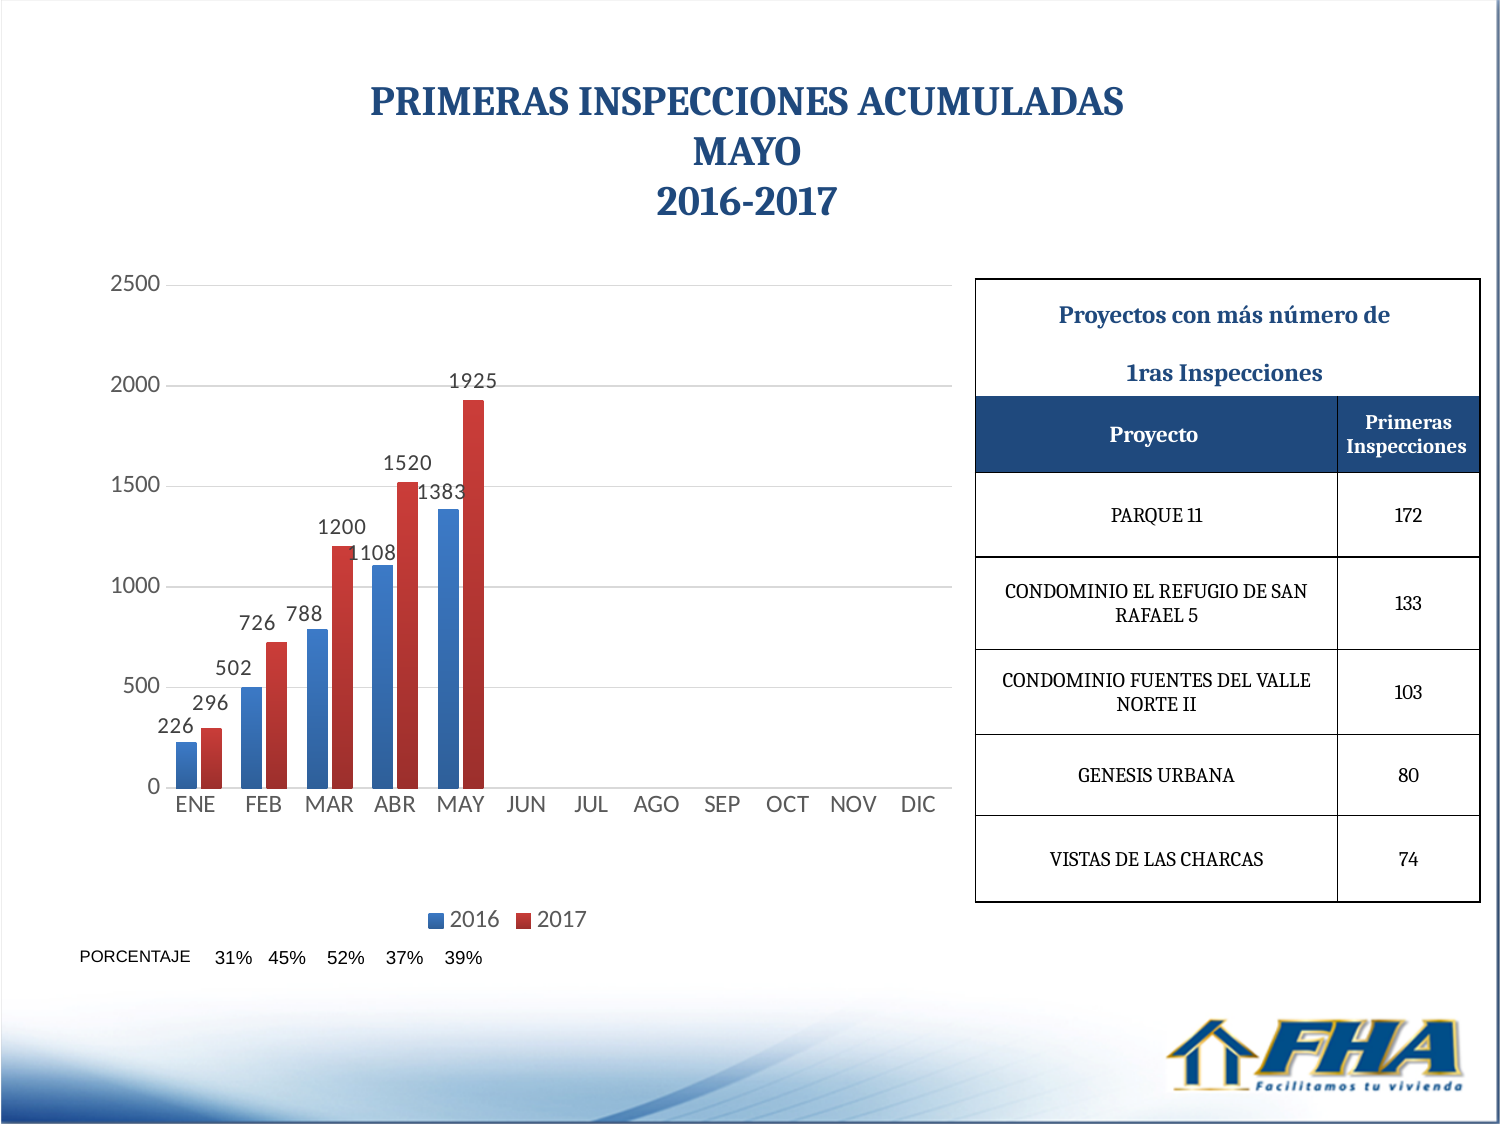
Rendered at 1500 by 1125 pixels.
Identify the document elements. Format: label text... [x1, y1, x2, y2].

chart [52, 256, 963, 940]
picture [0, 0, 1500, 1125]
table_header Proyectos con más número de [976, 280, 1479, 350]
table_cell 103 [1338, 650, 1479, 734]
table_cell 74 [1338, 816, 1479, 901]
table_cell CONDOMINIO EL REFUGIO DE SAN RAFAEL 5 [976, 558, 1337, 649]
table_cell Proyecto [976, 396, 1337, 472]
table_cell 1ras Inspecciones [976, 350, 1479, 396]
table_cell 172 [1338, 473, 1479, 556]
table_cell 80 [1338, 735, 1479, 815]
table_cell 133 [1338, 558, 1479, 649]
text_box PRIMERAS INSPECCIONES ACUMULADAS MAYO 2016-2017 [266, 66, 1228, 232]
table_cell CONDOMINIO FUENTES DEL VALLE NORTE II [976, 650, 1337, 734]
text_box PORCENTAJE [64, 948, 194, 973]
table_cell Primeras Inspecciones [1338, 396, 1479, 472]
table_cell VISTAS DE LAS CHARCAS [976, 816, 1337, 901]
table_cell GENESIS URBANA [976, 735, 1337, 815]
text_box 31% 45% 52% 37% 39% [194, 948, 538, 976]
table_cell PARQUE 11 [976, 473, 1337, 556]
